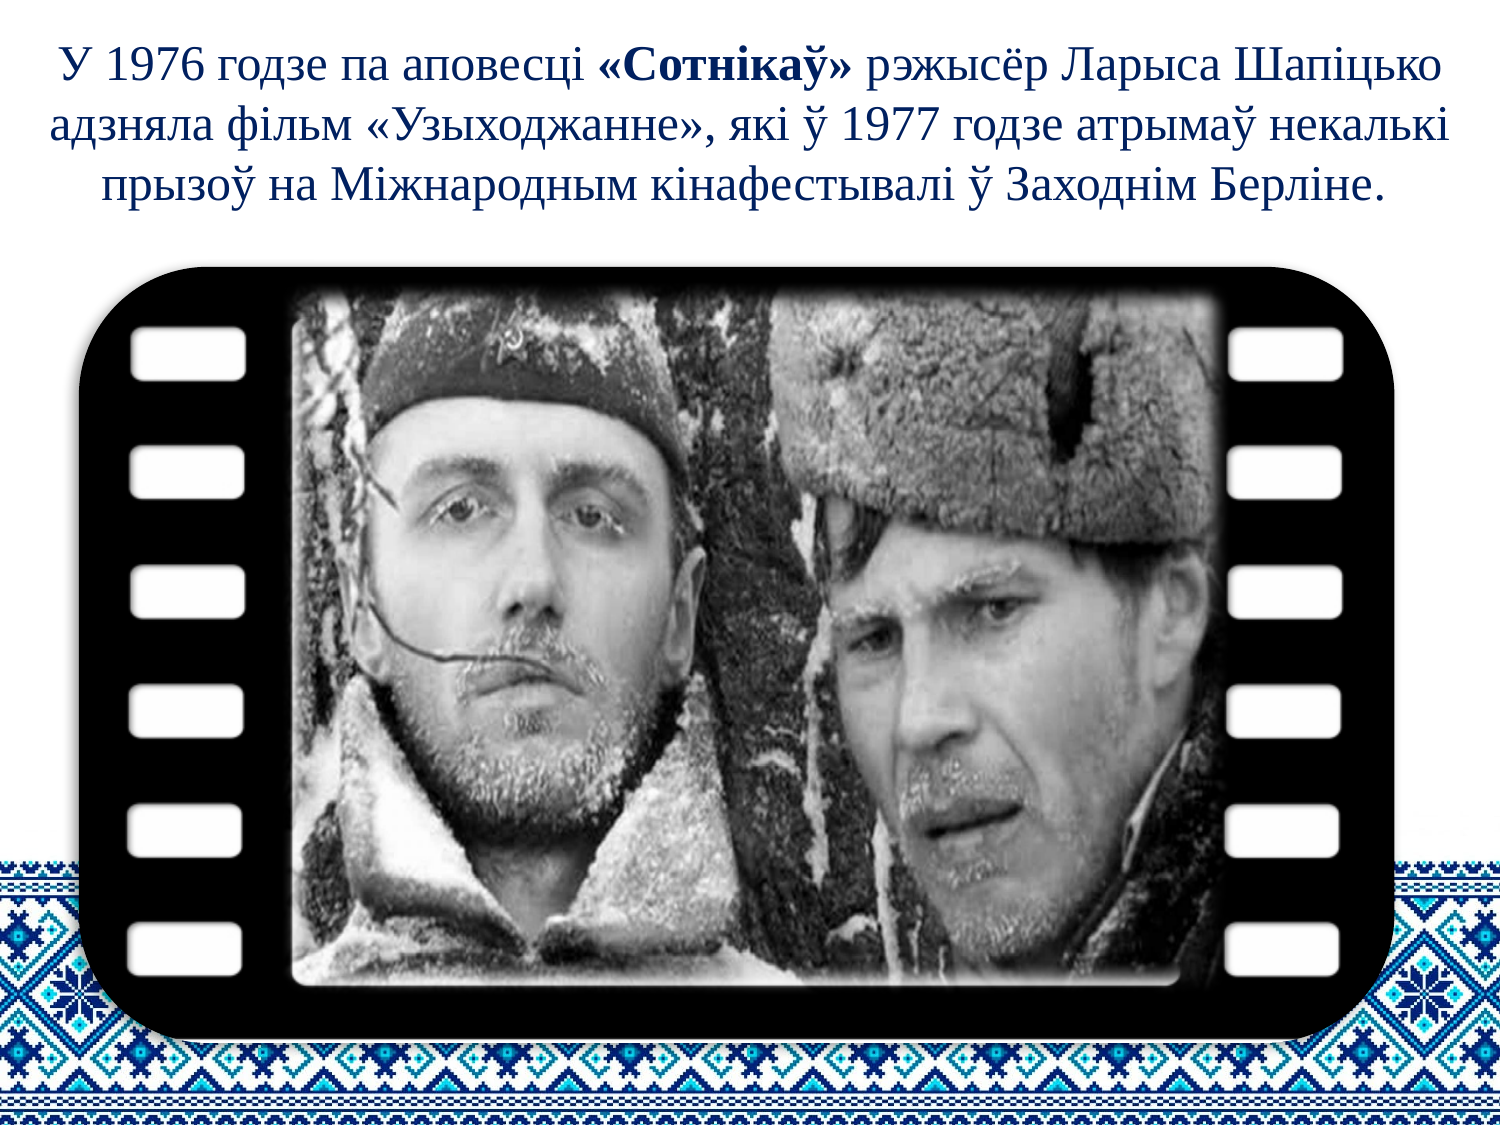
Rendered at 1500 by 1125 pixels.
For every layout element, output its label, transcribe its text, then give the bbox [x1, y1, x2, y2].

picture [0, 983, 12, 1006]
picture [0, 266, 1500, 1125]
text_box У 1976 годзе па аповесці «Сотнікаў» рэжысёр Ларыса Шапіцько адзняла фільм «Узыходжанне», які ў 1977 годзе атрымаў некалькі прызоў на Міжнародным кінафестывалі ў Заходнім Берліне. [0, 23, 1500, 219]
